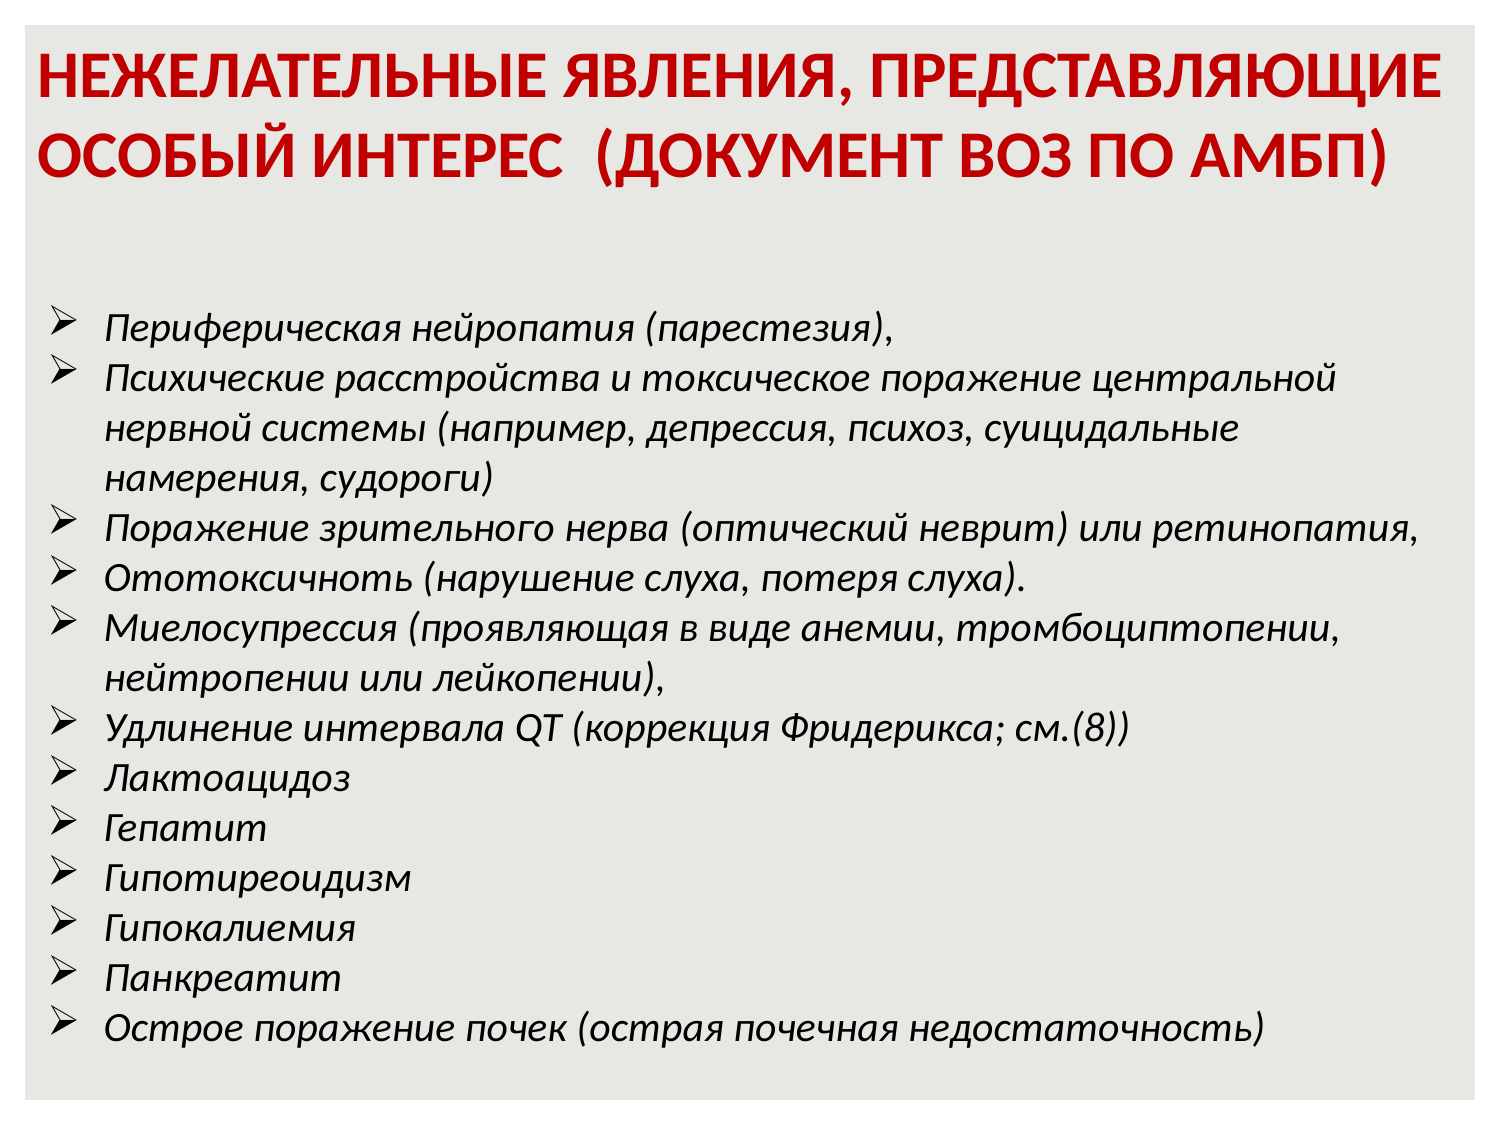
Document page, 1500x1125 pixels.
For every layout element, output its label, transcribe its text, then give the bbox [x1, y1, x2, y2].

list Периферическая нейропатия (парестезия), Психические расстройства и токсическое поражение центральной нервной системы (например, депрессия, психоз, суицидальные намерения, судороги) Поражение зрительного нерва (оптический неврит) или ретинопатия, Ототоксичноть (нарушение слуха, потеря слуха). Миелосупрессия (проявляющая в виде анемии, тромбоциптопении, нейтропении или лейкопении), Удлинение интервала QT (коррекция Фридерикса; см.(8)) Лактоацидоз Гепатит Гипотиреоидизм Гипокалиемия Панкреатит Острое поражение почек (острая почечная недостаточность) [47, 299, 1438, 1058]
title НЕЖЕЛАТЕЛЬНЫЕ ЯВЛЕНИЯ, ПРЕДСТАВЛЯЮЩИЕ ОСОБЫЙ ИНТЕРЕС (ДОКУМЕНТ ВОЗ ПО АМБП) [37, 30, 1463, 193]
